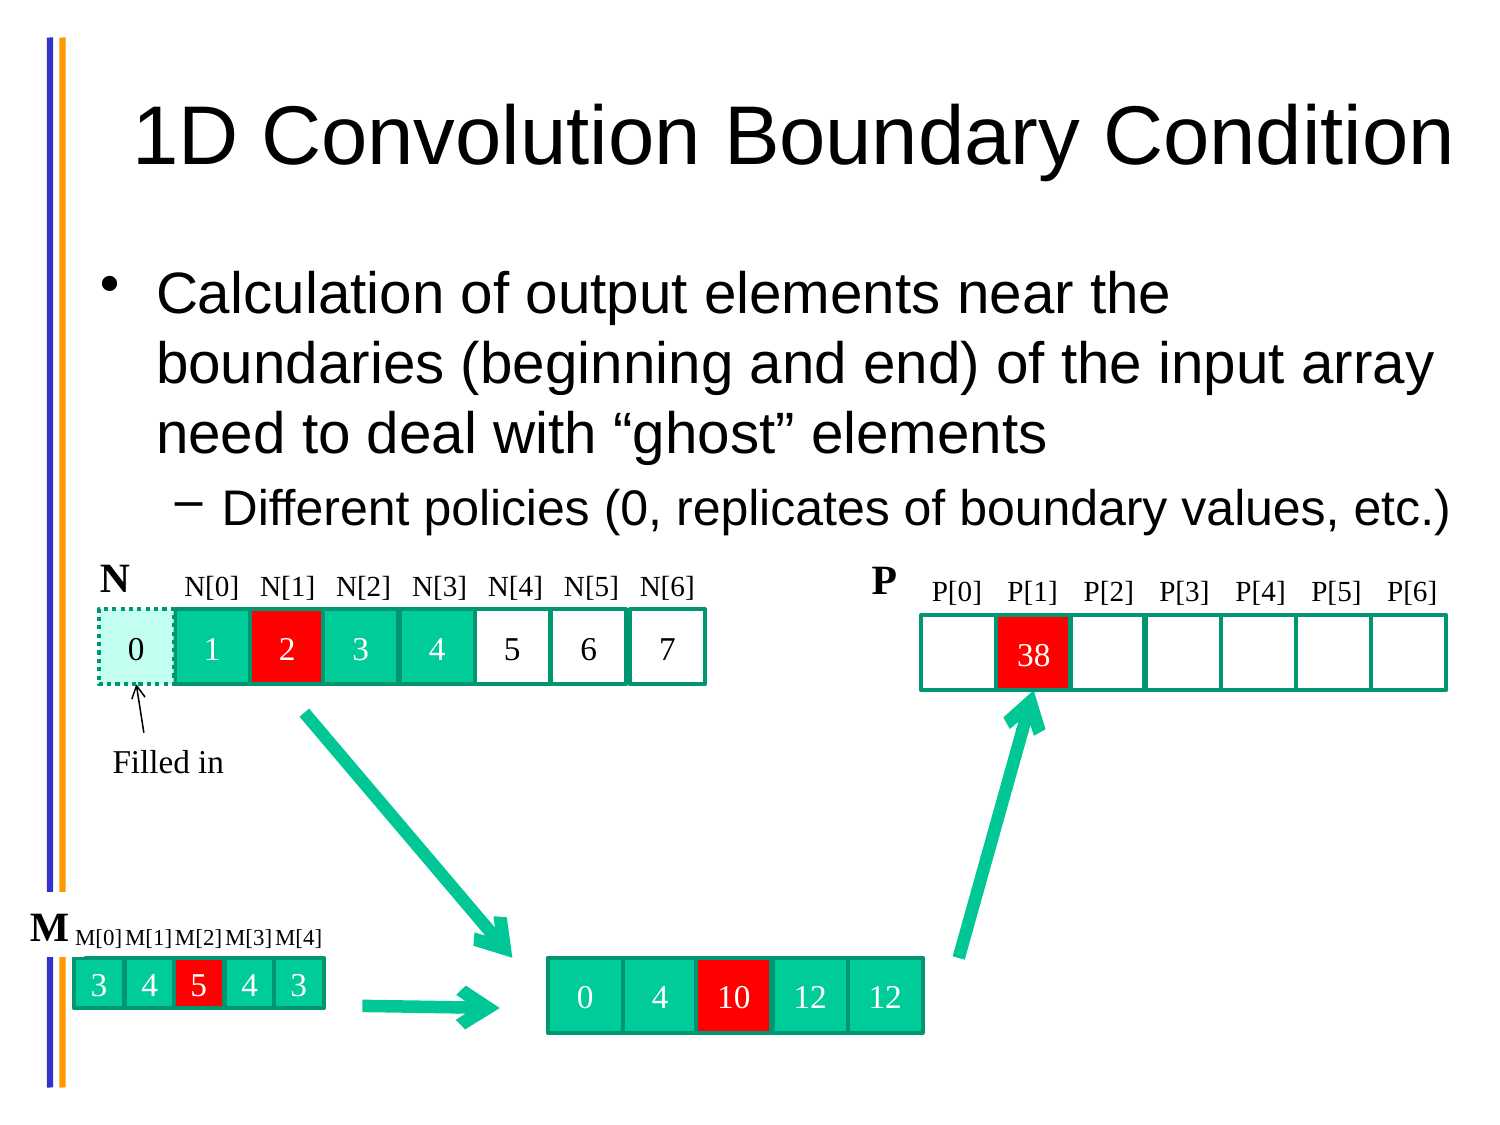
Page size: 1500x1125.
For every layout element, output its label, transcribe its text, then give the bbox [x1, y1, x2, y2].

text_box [14, 543, 1454, 1033]
title 1D Convolution Boundary Condition [112, 37, 1475, 225]
list Calculation of output elements near the boundaries (beginning and end) of the input array need to deal with “ghost” elements Different policies (0, replicates of boundary values, etc.) [84, 247, 1473, 611]
